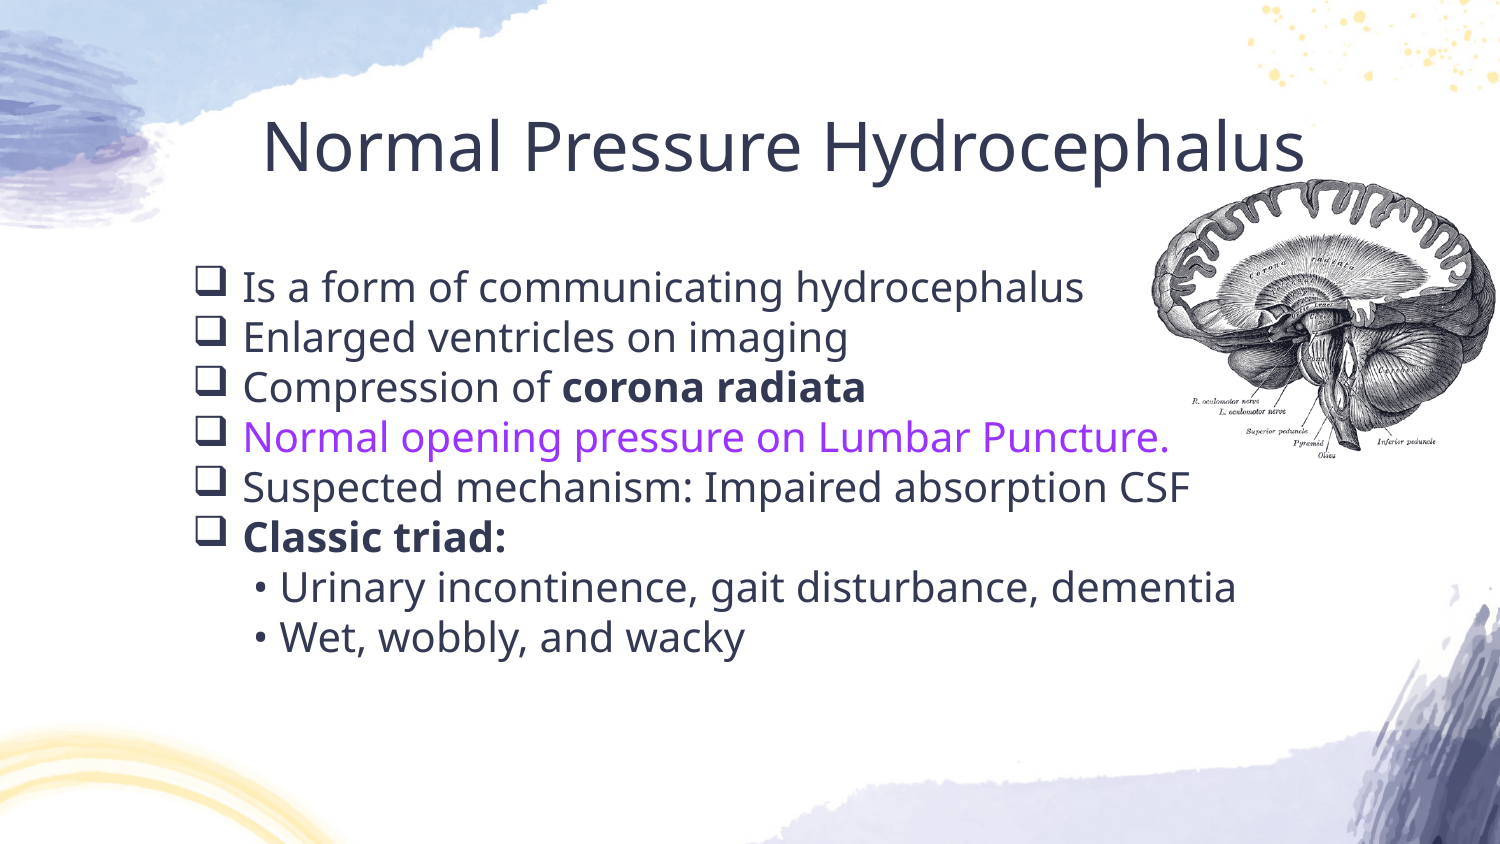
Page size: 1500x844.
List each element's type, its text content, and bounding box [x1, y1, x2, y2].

title Normal Pressure Hydrocephalus [152, 111, 1417, 176]
list Is a form of communicating hydrocephalus Enlarged ventricles on imaging Compression of corona radiata Normal opening pressure on Lumbar Puncture. Suspected mechanism: Impaired absorption CSF Classic triad: • Urinary incontinence, gait disturbance, dementia • Wet, wobbly, and wacky [152, 246, 1359, 756]
picture [0, 0, 1500, 844]
